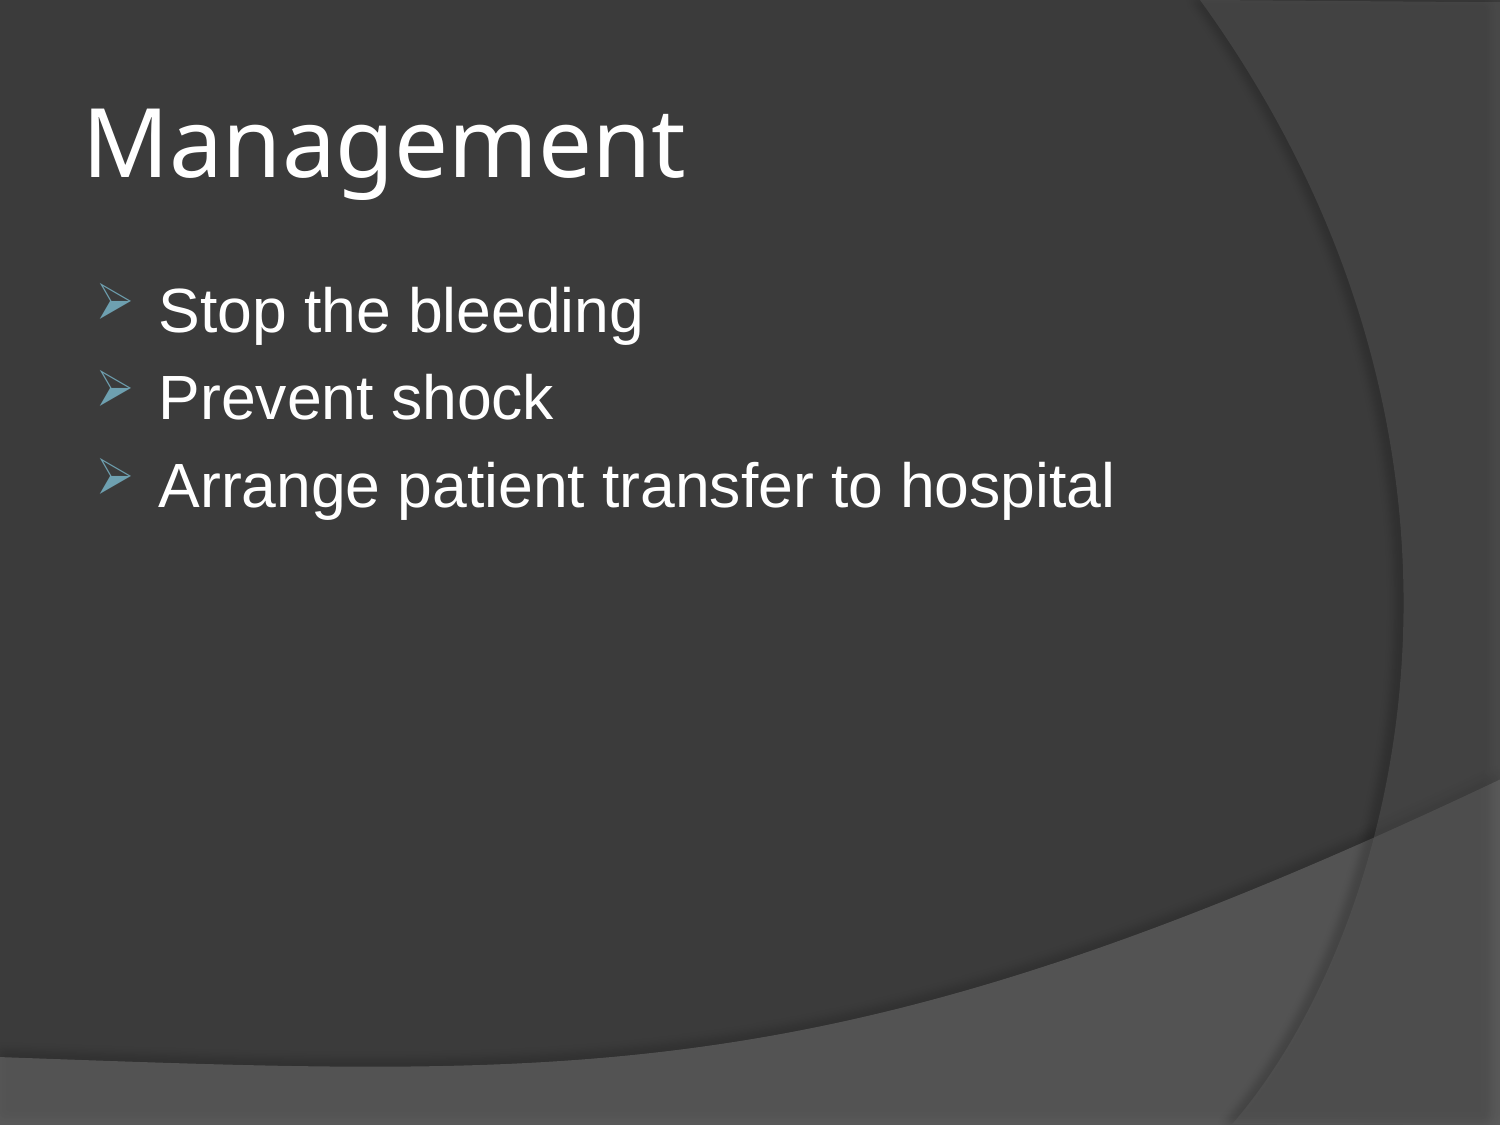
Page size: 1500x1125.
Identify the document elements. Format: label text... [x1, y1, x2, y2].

title Management [75, 45, 1300, 233]
list Stop the bleeding Prevent shock Arrange patient transfer to hospital [75, 262, 1300, 1005]
